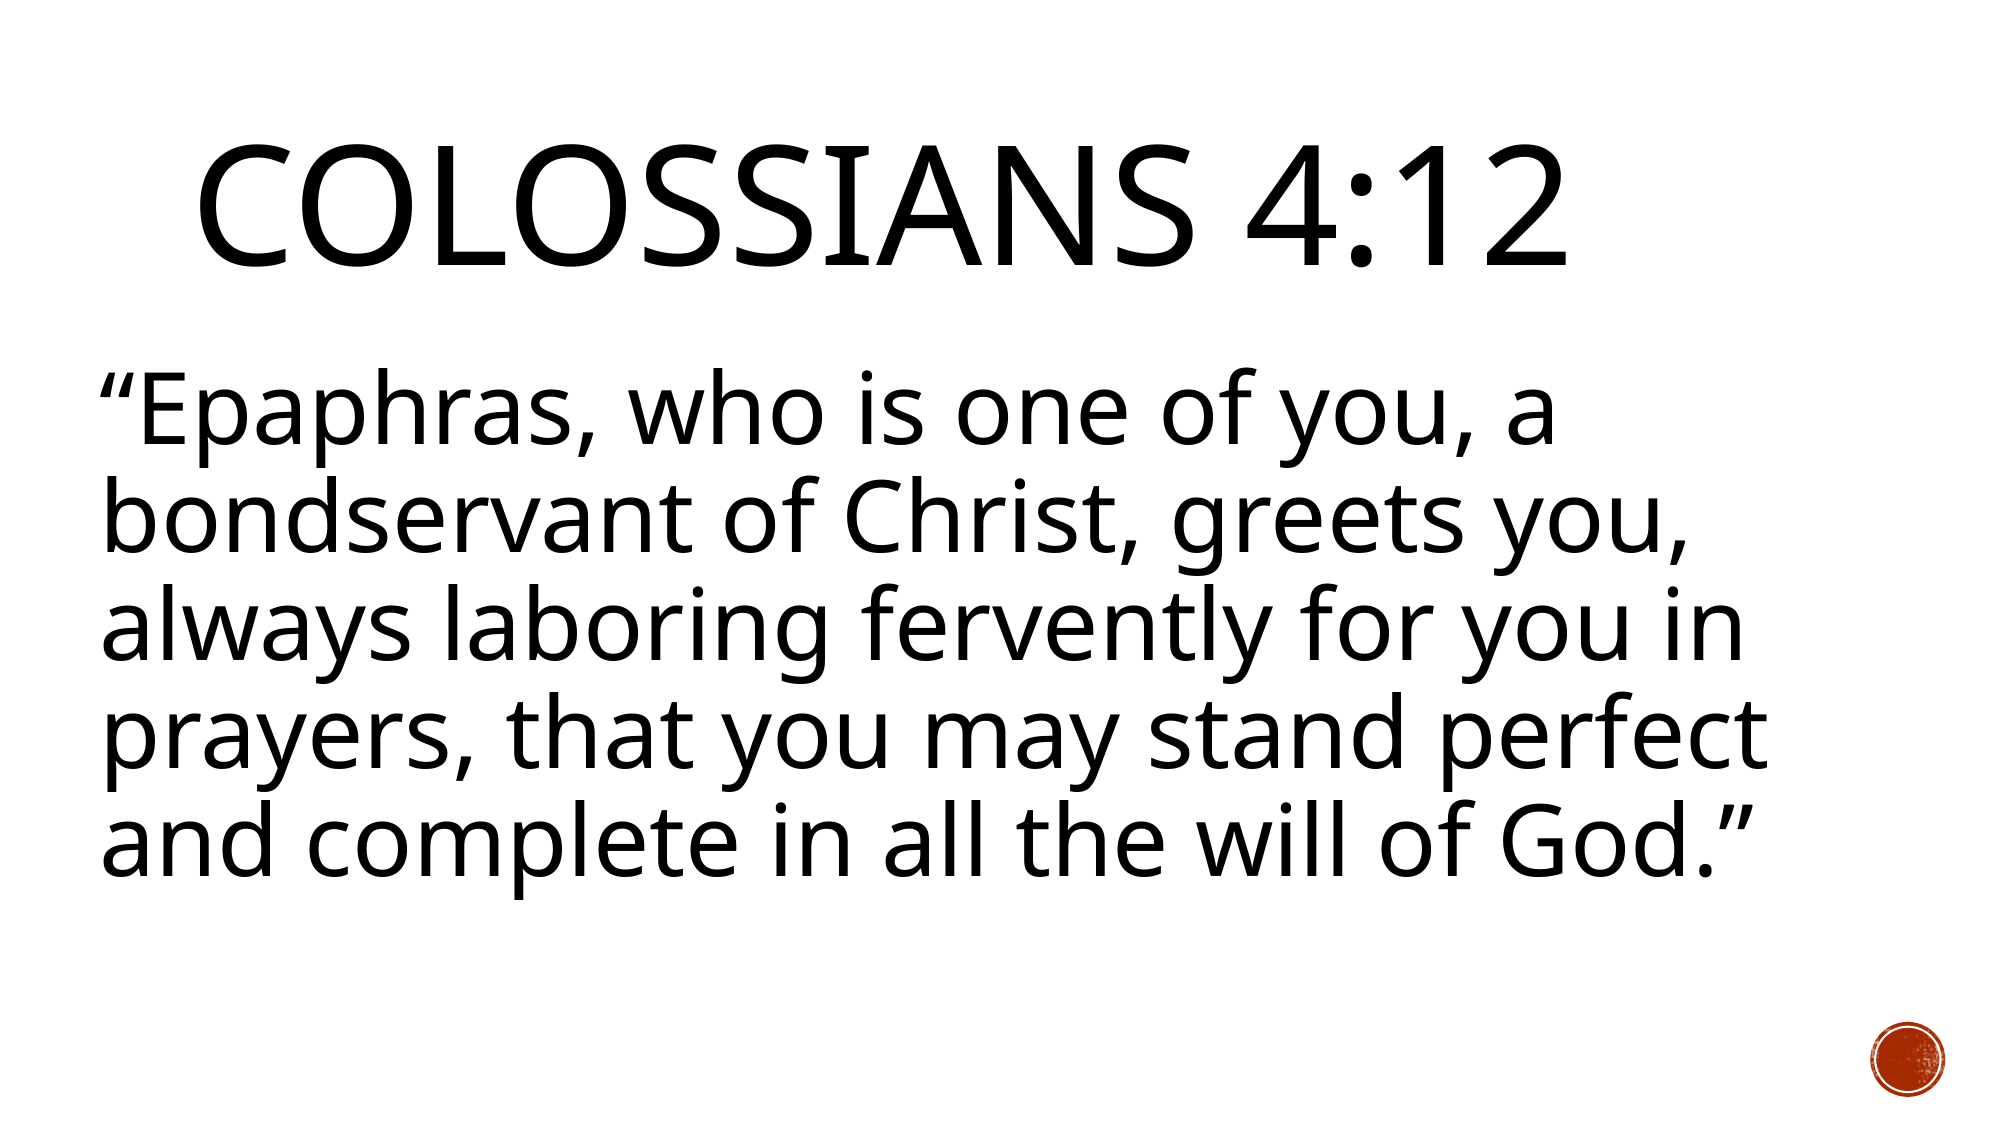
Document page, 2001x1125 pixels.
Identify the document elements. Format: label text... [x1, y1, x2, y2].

title Colossians 4:12 [175, 79, 1826, 344]
list “Epaphras, who is one of you, a bondservant of Christ, greets you, always laboring fervently for you in prayers, that you may stand perfect and complete in all the will of God.” [84, 351, 1915, 971]
